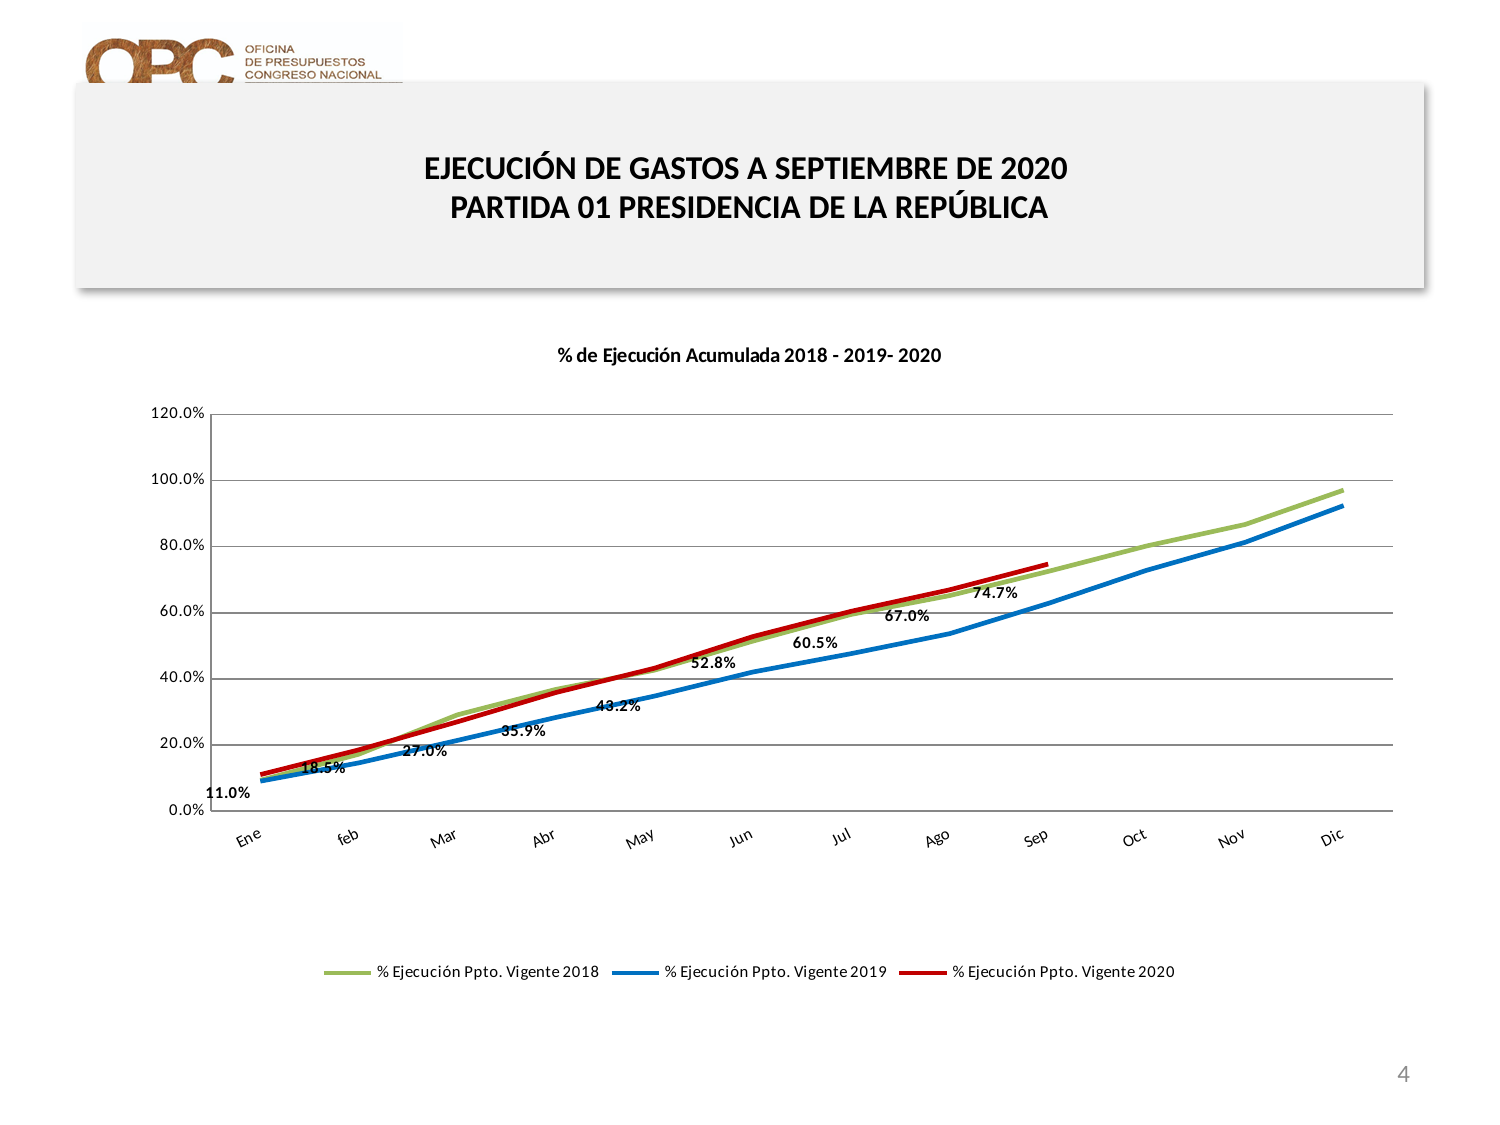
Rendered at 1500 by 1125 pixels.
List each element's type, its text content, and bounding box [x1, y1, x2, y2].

title EJECUCIÓN DE GASTOS A SEPTIEMBRE DE 2020 PARTIDA 01 PRESIDENCIA DE LA REPÚBLICA [76, 83, 1424, 288]
slide_number 4 [1074, 1042, 1425, 1103]
picture [82, 22, 403, 83]
chart [76, 319, 1424, 988]
